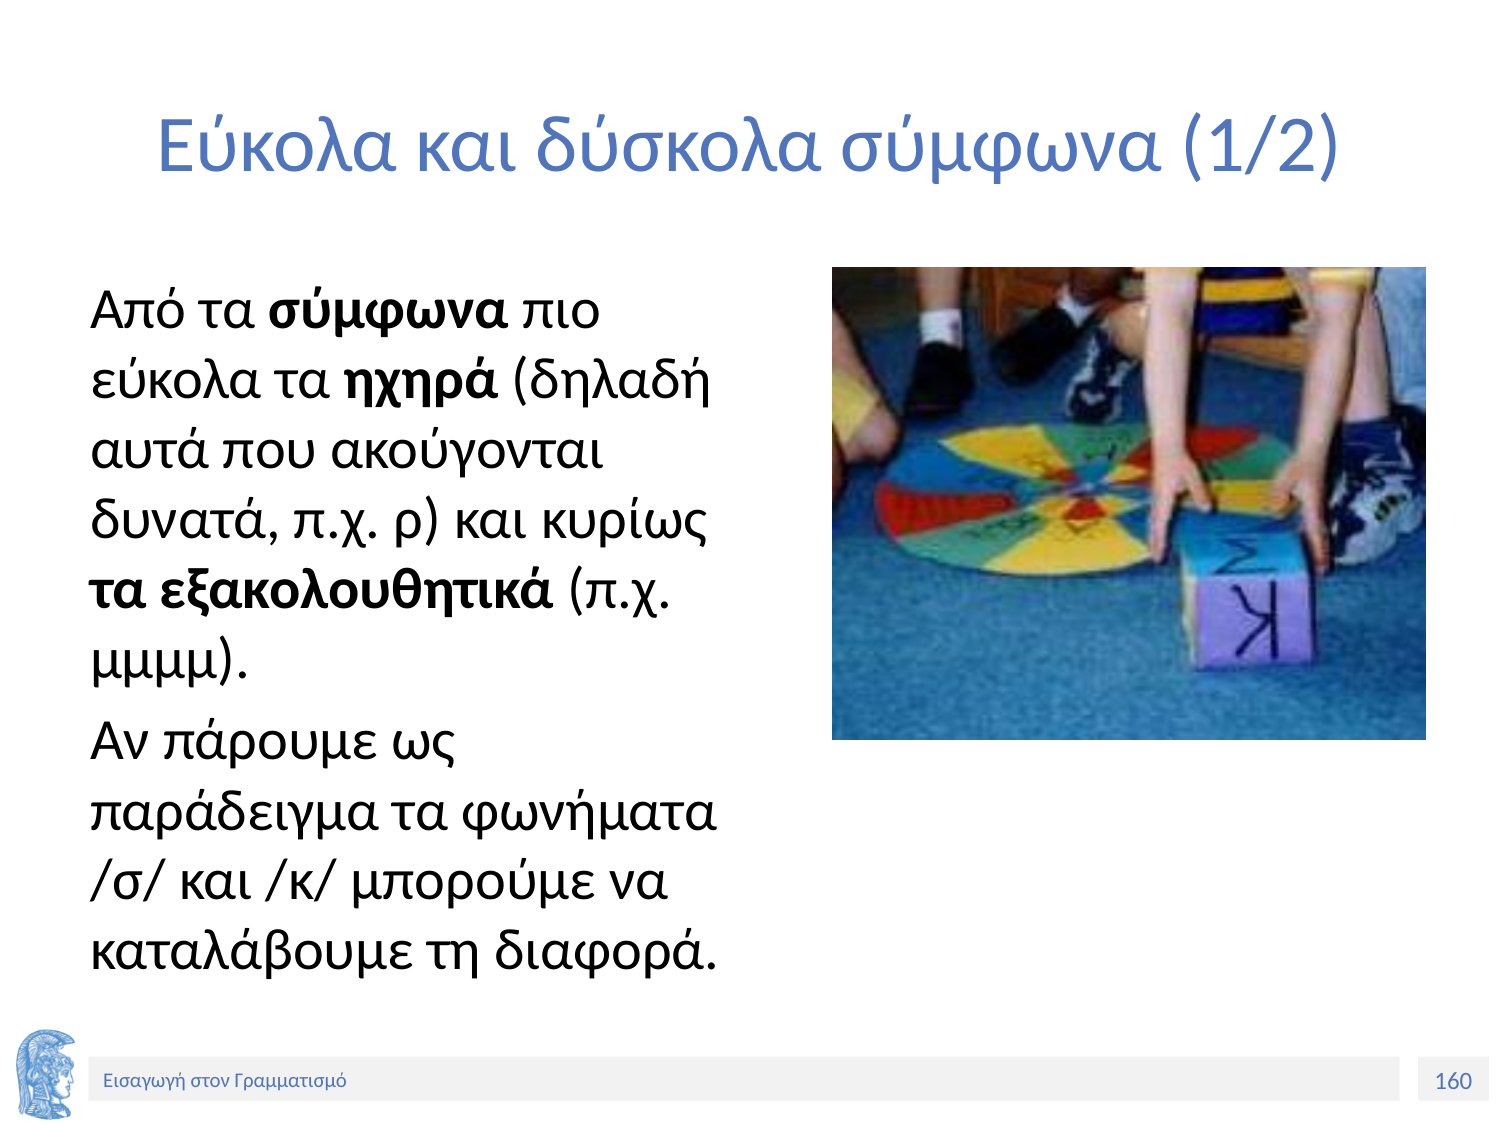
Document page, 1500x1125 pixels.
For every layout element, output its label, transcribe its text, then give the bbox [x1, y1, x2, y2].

title Εύκολα και δύσκολα σύμφωνα (1/2) [75, 45, 1425, 233]
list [831, 266, 1426, 740]
picture [9, 1026, 81, 1120]
list Από τα σύμφωνα πιο εύκολα τα ηχηρά (δηλαδή αυτά που ακούγονται δυνατά, π.χ. ρ) και κυρίως τα εξακολουθητικά (π.χ. μμμμ). Αν πάρουμε ως παράδειγμα τα φωνήματα /σ/ και /κ/ μπορούμε να καταλάβουμε τη διαφορά. [75, 262, 738, 1005]
